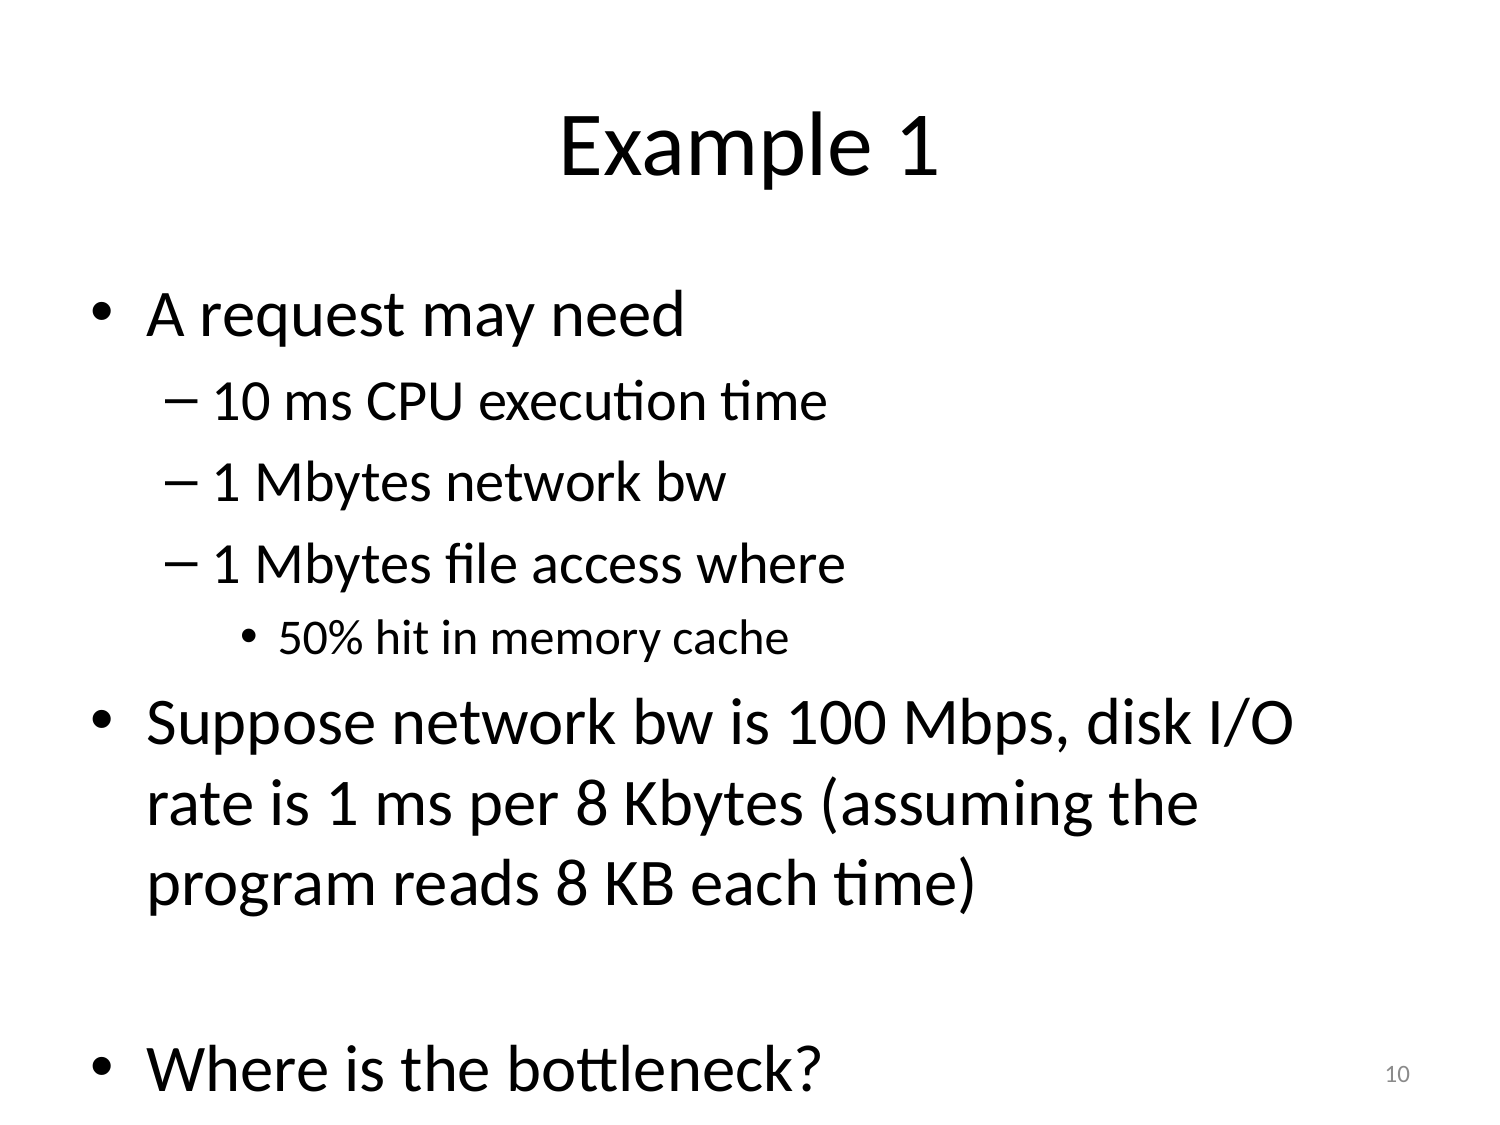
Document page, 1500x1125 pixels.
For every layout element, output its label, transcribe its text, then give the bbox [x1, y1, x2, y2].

slide_number 10 [1074, 1042, 1425, 1103]
title Example 1 [75, 45, 1425, 233]
list A request may need 10 ms CPU execution time 1 Mbytes network bw 1 Mbytes file access where 50% hit in memory cache Suppose network bw is 100 Mbps, disk I/O rate is 1 ms per 8 Kbytes (assuming the program reads 8 KB each time) Where is the bottleneck? [75, 262, 1425, 1005]
